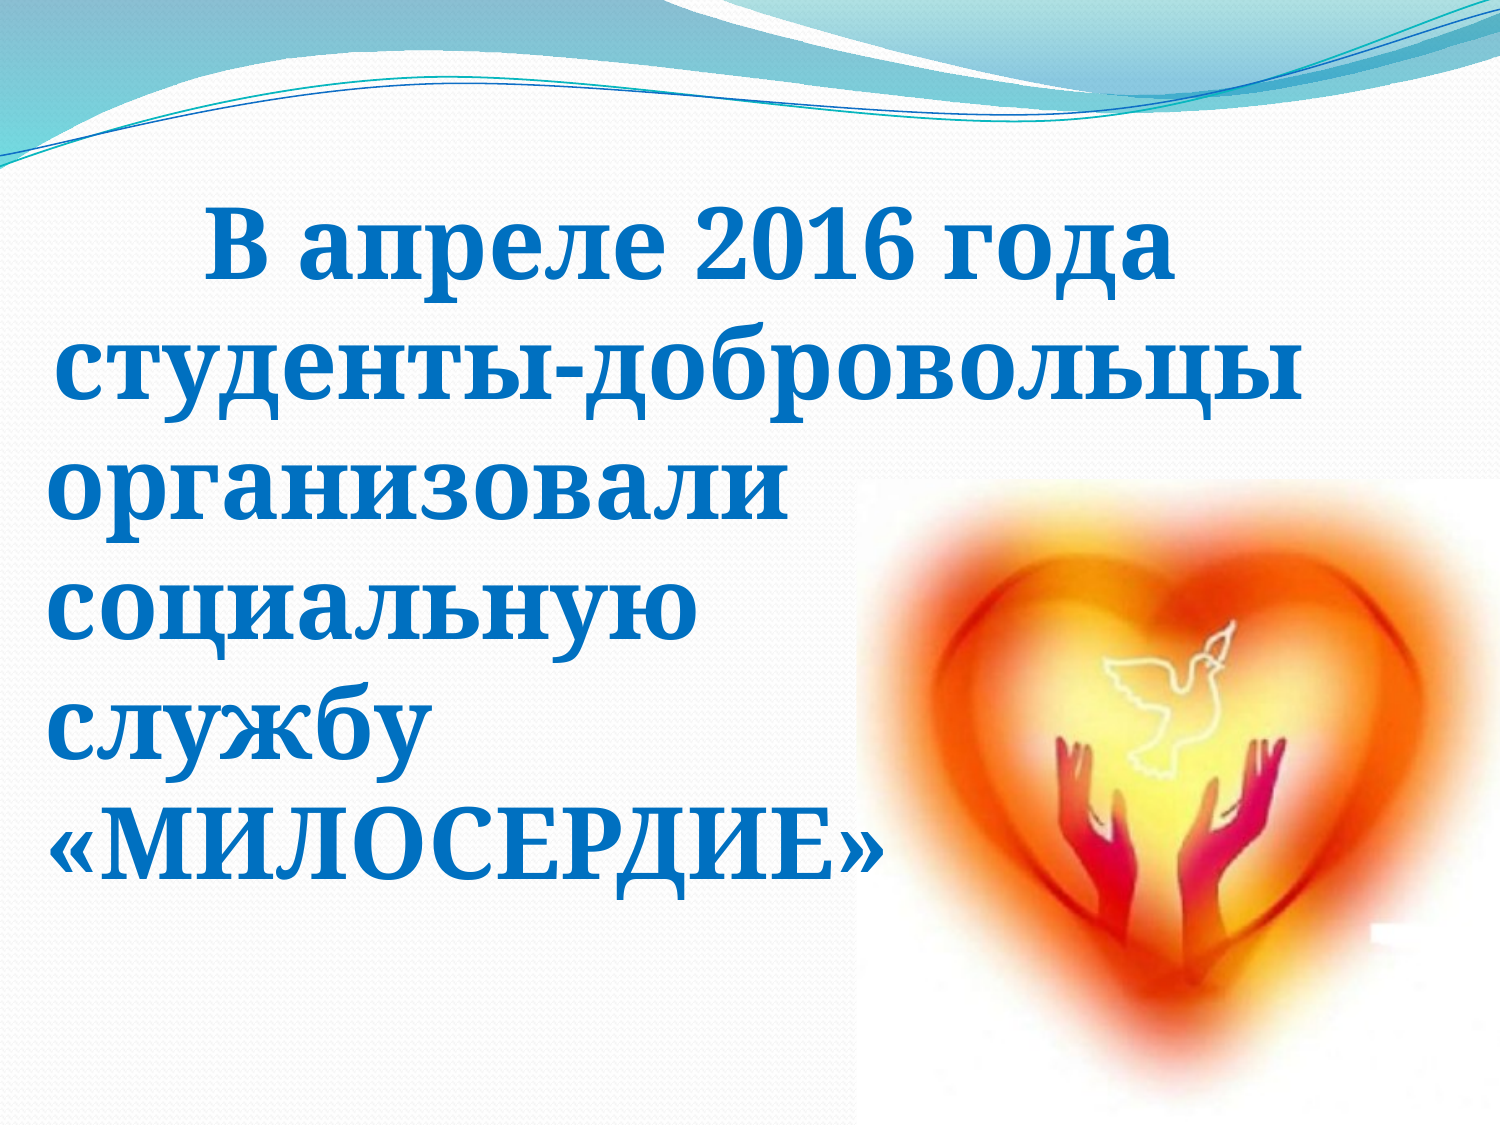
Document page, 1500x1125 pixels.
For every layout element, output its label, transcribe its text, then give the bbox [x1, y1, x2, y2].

picture [856, 479, 1500, 1125]
text_box В апреле 2016 года студенты-добровольцы организовали социальную службу «МИЛОСЕРДИЕ» [29, 172, 1380, 908]
